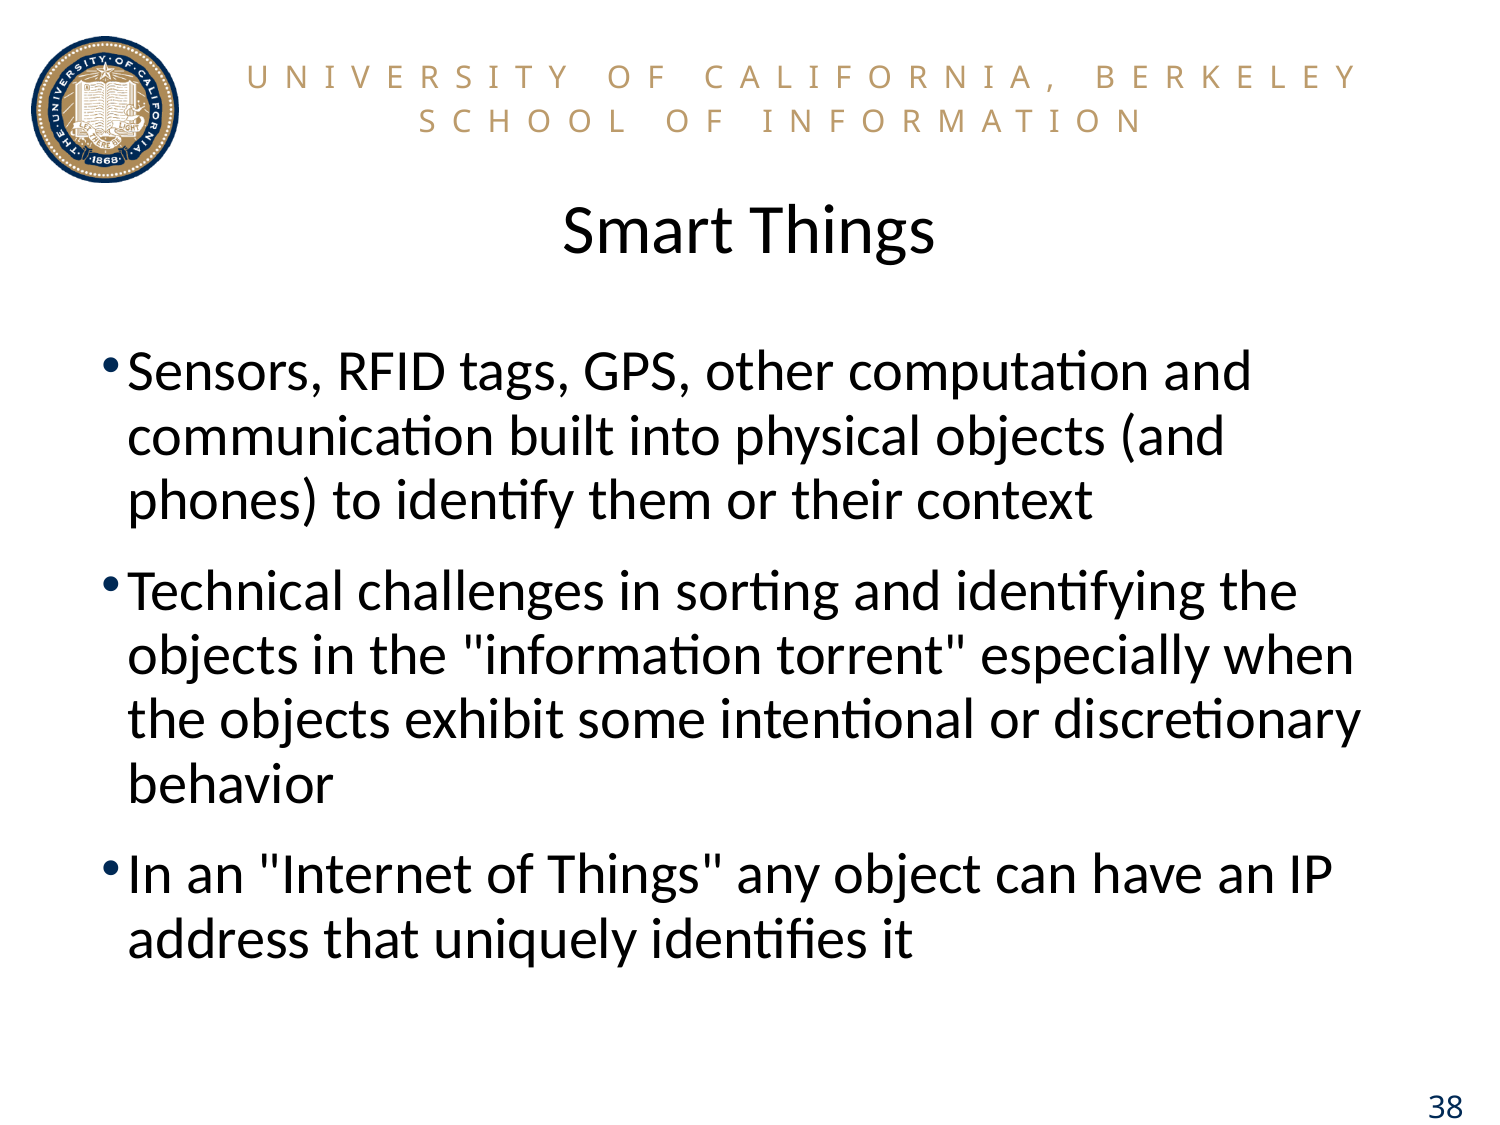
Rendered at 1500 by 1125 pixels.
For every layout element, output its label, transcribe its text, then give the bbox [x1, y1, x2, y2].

text_box UNIVERSITY OF CALIFORNIA, BERKELEY [240, 61, 1361, 97]
picture [31, 36, 179, 184]
title Smart Things [74, 132, 1425, 328]
text_box SCHOOL OF INFORMATION [412, 105, 1147, 140]
text_box 38 [1438, 1081, 1454, 1119]
text_box Sensors, RFID tags, GPS, other computation and communication built into physical objects (and phones) to identify them or their context Technical challenges in sorting and identifying the objects in the "information torrent" especially when the objects exhibit some intentional or discretionary behavior In an "Internet of Things" any object can have an IP address that uniquely identifies it [90, 333, 1410, 977]
